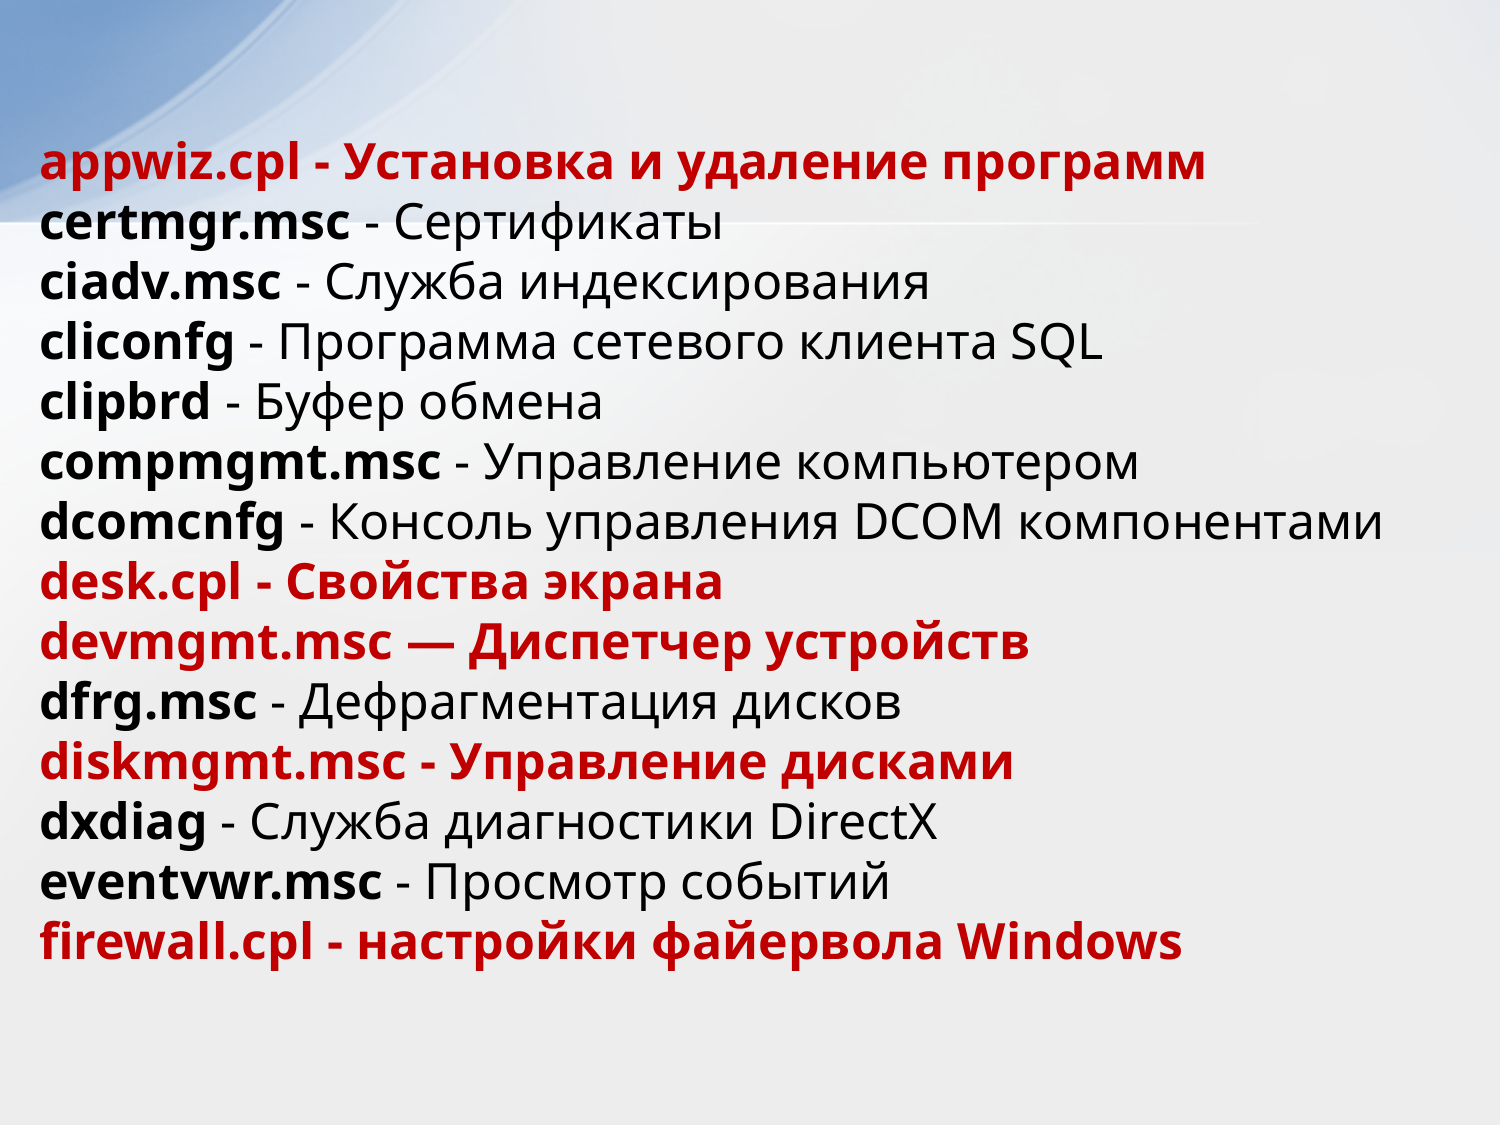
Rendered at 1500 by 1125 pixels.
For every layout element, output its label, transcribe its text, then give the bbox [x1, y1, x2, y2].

text_box appwiz.cpl - Установка и удаление программ certmgr.msc - Сертификаты ciаdv.msc - Служба индексирования cliconfg - Программа сетевого клиента SQL clipbrd - Буфер обмена compmgmt.msc - Управление компьютером dcomcnfg - Консоль управления DCOM компонентами desk.cpl - Свойства экрана devmgmt.msc — Диспетчер устройств dfrg.msc - Дефрагментация дисков diskmgmt.msc - Управление дисками dxdiag - Служба диагностики DirectX eventvwr.msc - Просмотр событий firewall.cpl - настройки файервола Windows [24, 122, 1466, 978]
picture [0, 0, 1500, 1125]
